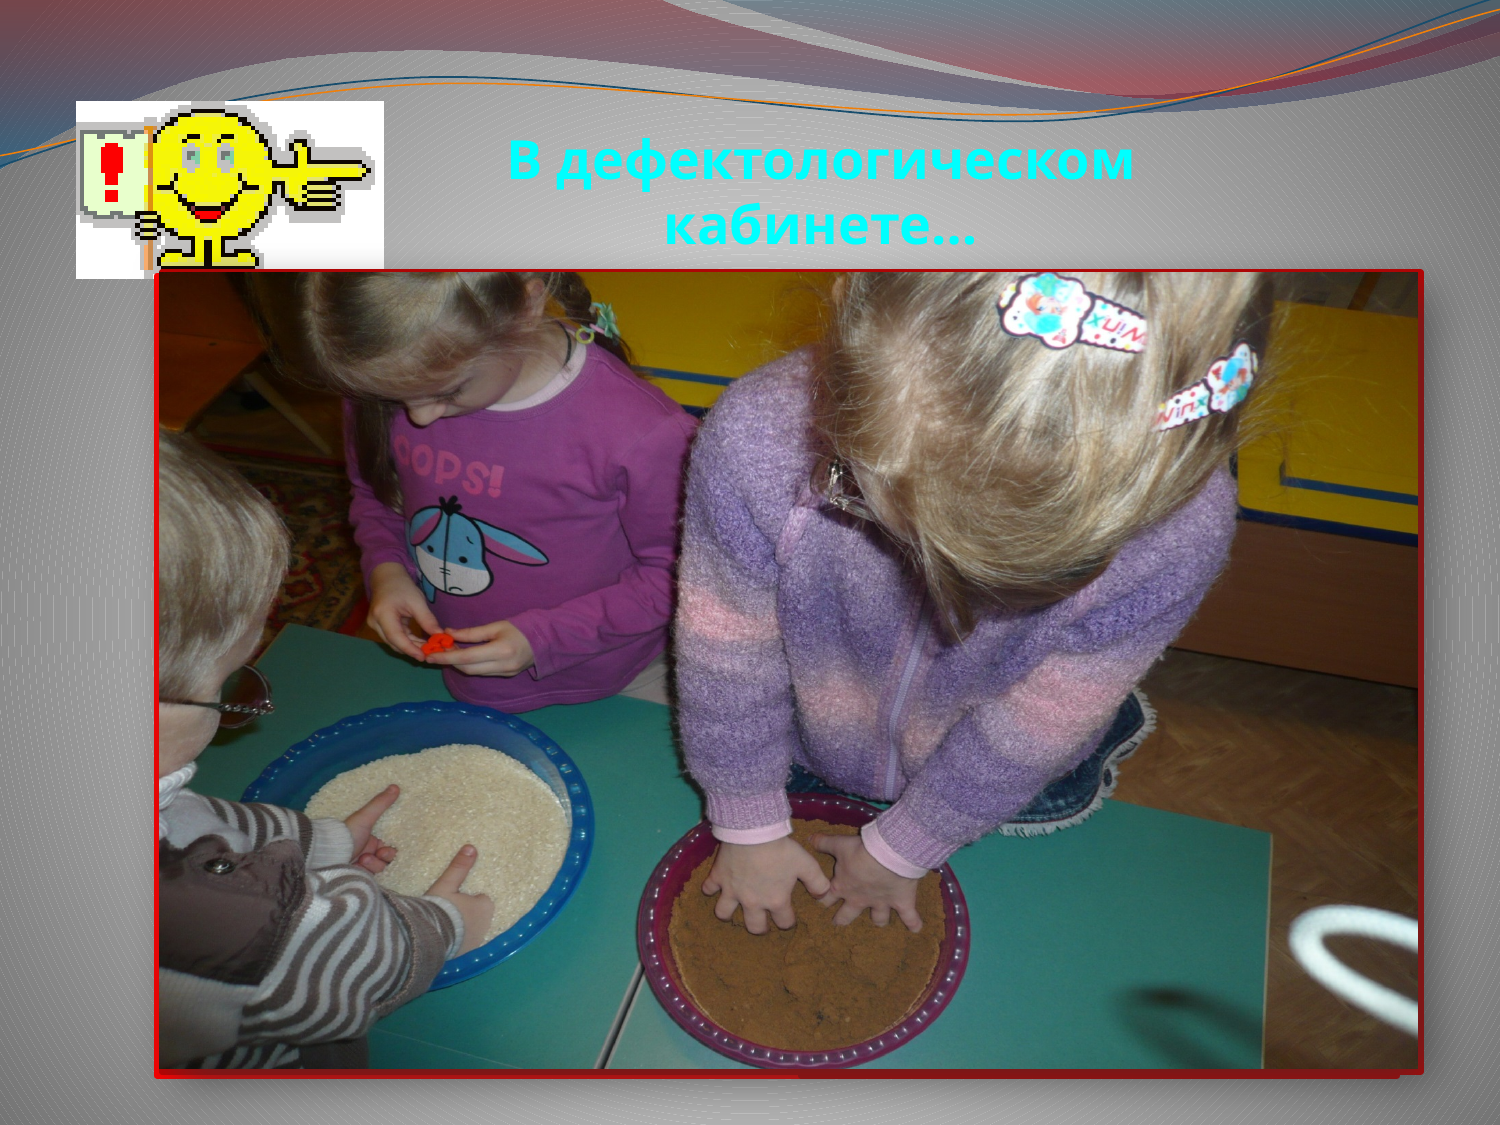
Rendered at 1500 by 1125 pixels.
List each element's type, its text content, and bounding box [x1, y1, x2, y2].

picture [76, 101, 1418, 1070]
title В дефектологическом кабинете… [391, 115, 1259, 255]
